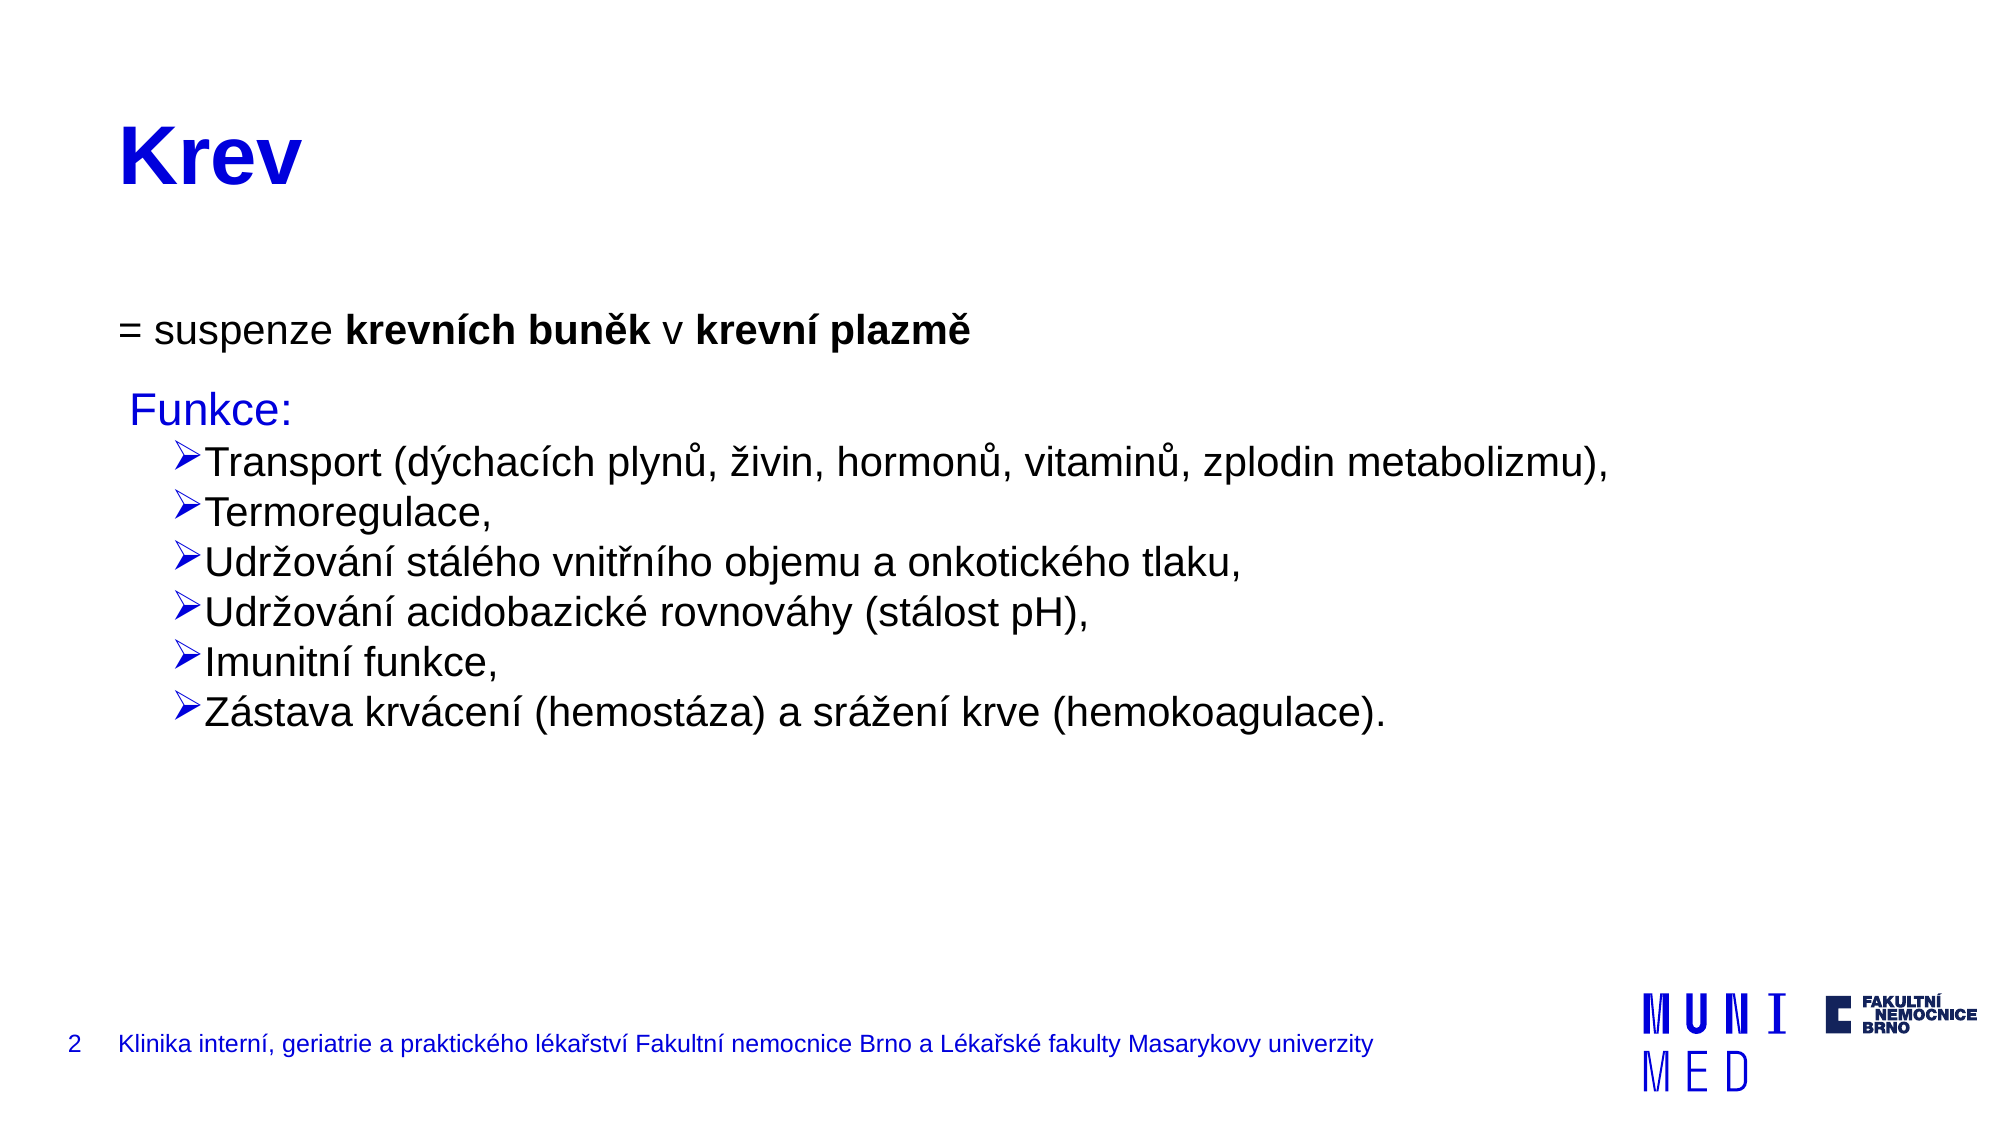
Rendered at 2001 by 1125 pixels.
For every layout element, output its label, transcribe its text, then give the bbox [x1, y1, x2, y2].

footer Klinika interní, geriatrie a praktického lékařství Fakultní nemocnice Brno a Lékařské fakulty Masarykovy univerzity [118, 1021, 1418, 1063]
title Krev [118, 118, 1883, 193]
list = suspenze krevních buněk v krevní plazmě Funkce: Transport (dýchacích plynů, živin, hormonů, vitaminů, zplodin metabolizmu), Termoregulace, Udržování stálého vnitřního objemu a onkotického tlaku, Udržování acidobazické rovnováhy (stálost pH), Imunitní funkce, Zástava krvácení (hemostáza) a srážení krve (hemokoagulace). [118, 277, 1883, 957]
slide_number 2 [67, 1021, 110, 1063]
